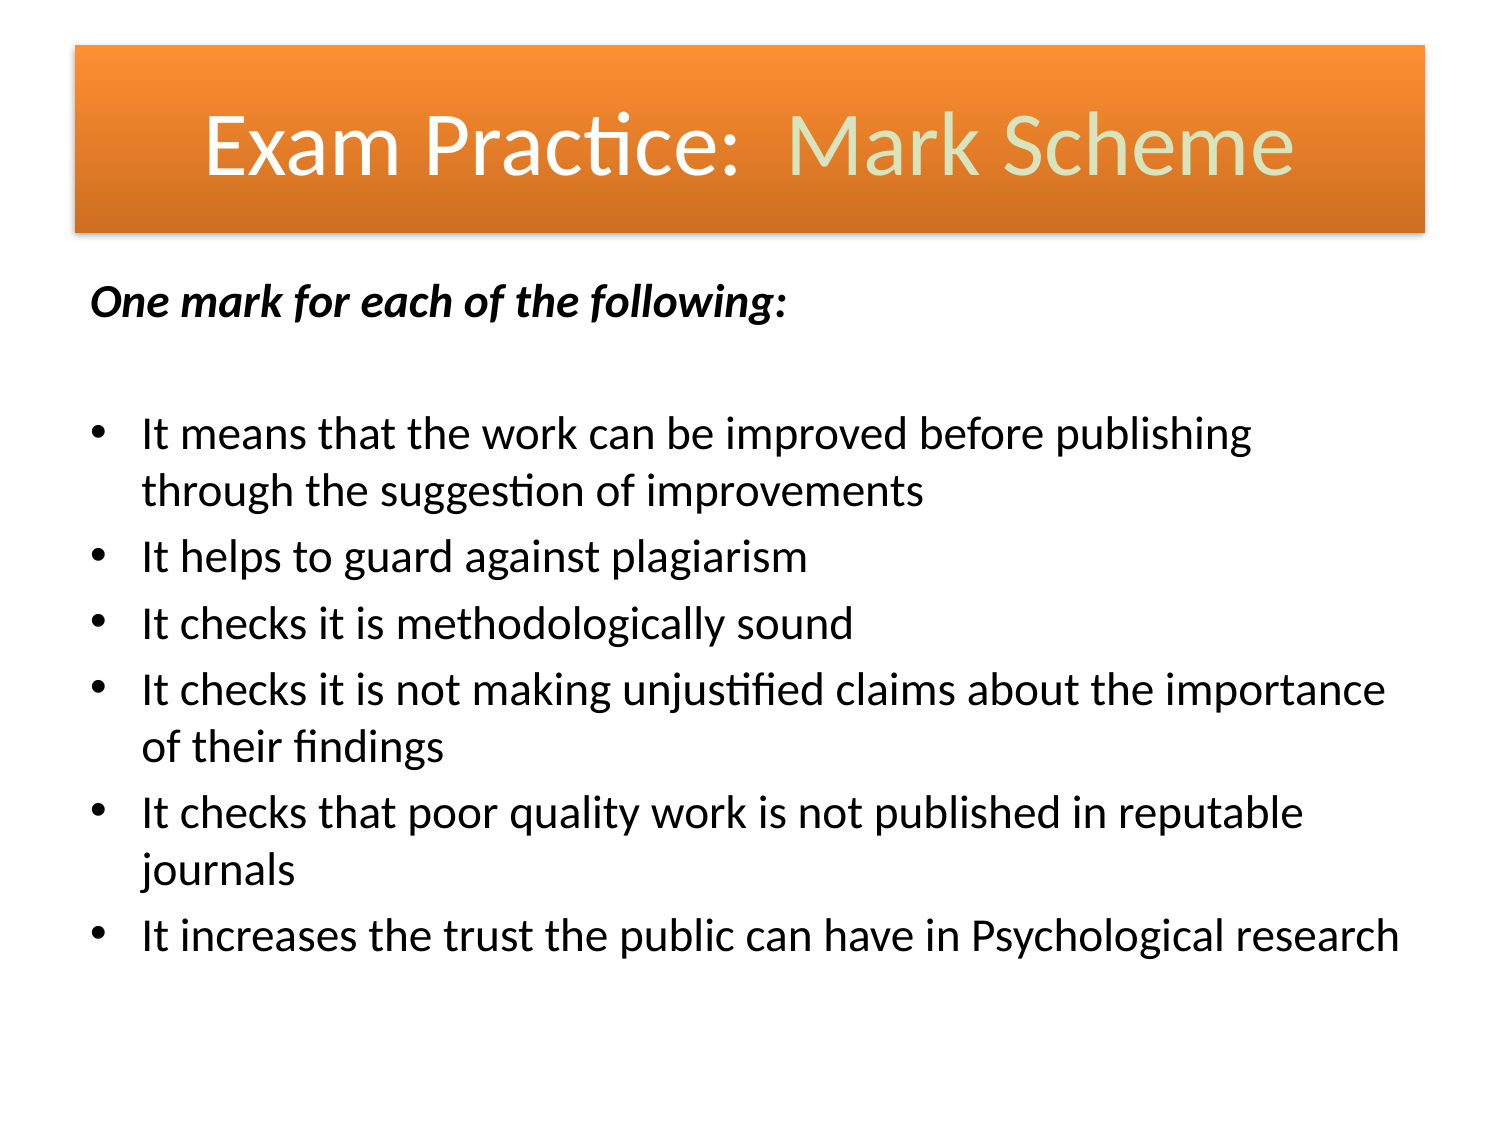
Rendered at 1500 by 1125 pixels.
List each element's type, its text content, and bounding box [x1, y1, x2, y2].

list One mark for each of the following: It means that the work can be improved before publishing through the suggestion of improvements It helps to guard against plagiarism It checks it is methodologically sound It checks it is not making unjustified claims about the importance of their findings It checks that poor quality work is not published in reputable journals It increases the trust the public can have in Psychological research [75, 262, 1425, 1005]
title Exam Practice: Mark Scheme [75, 45, 1425, 233]
